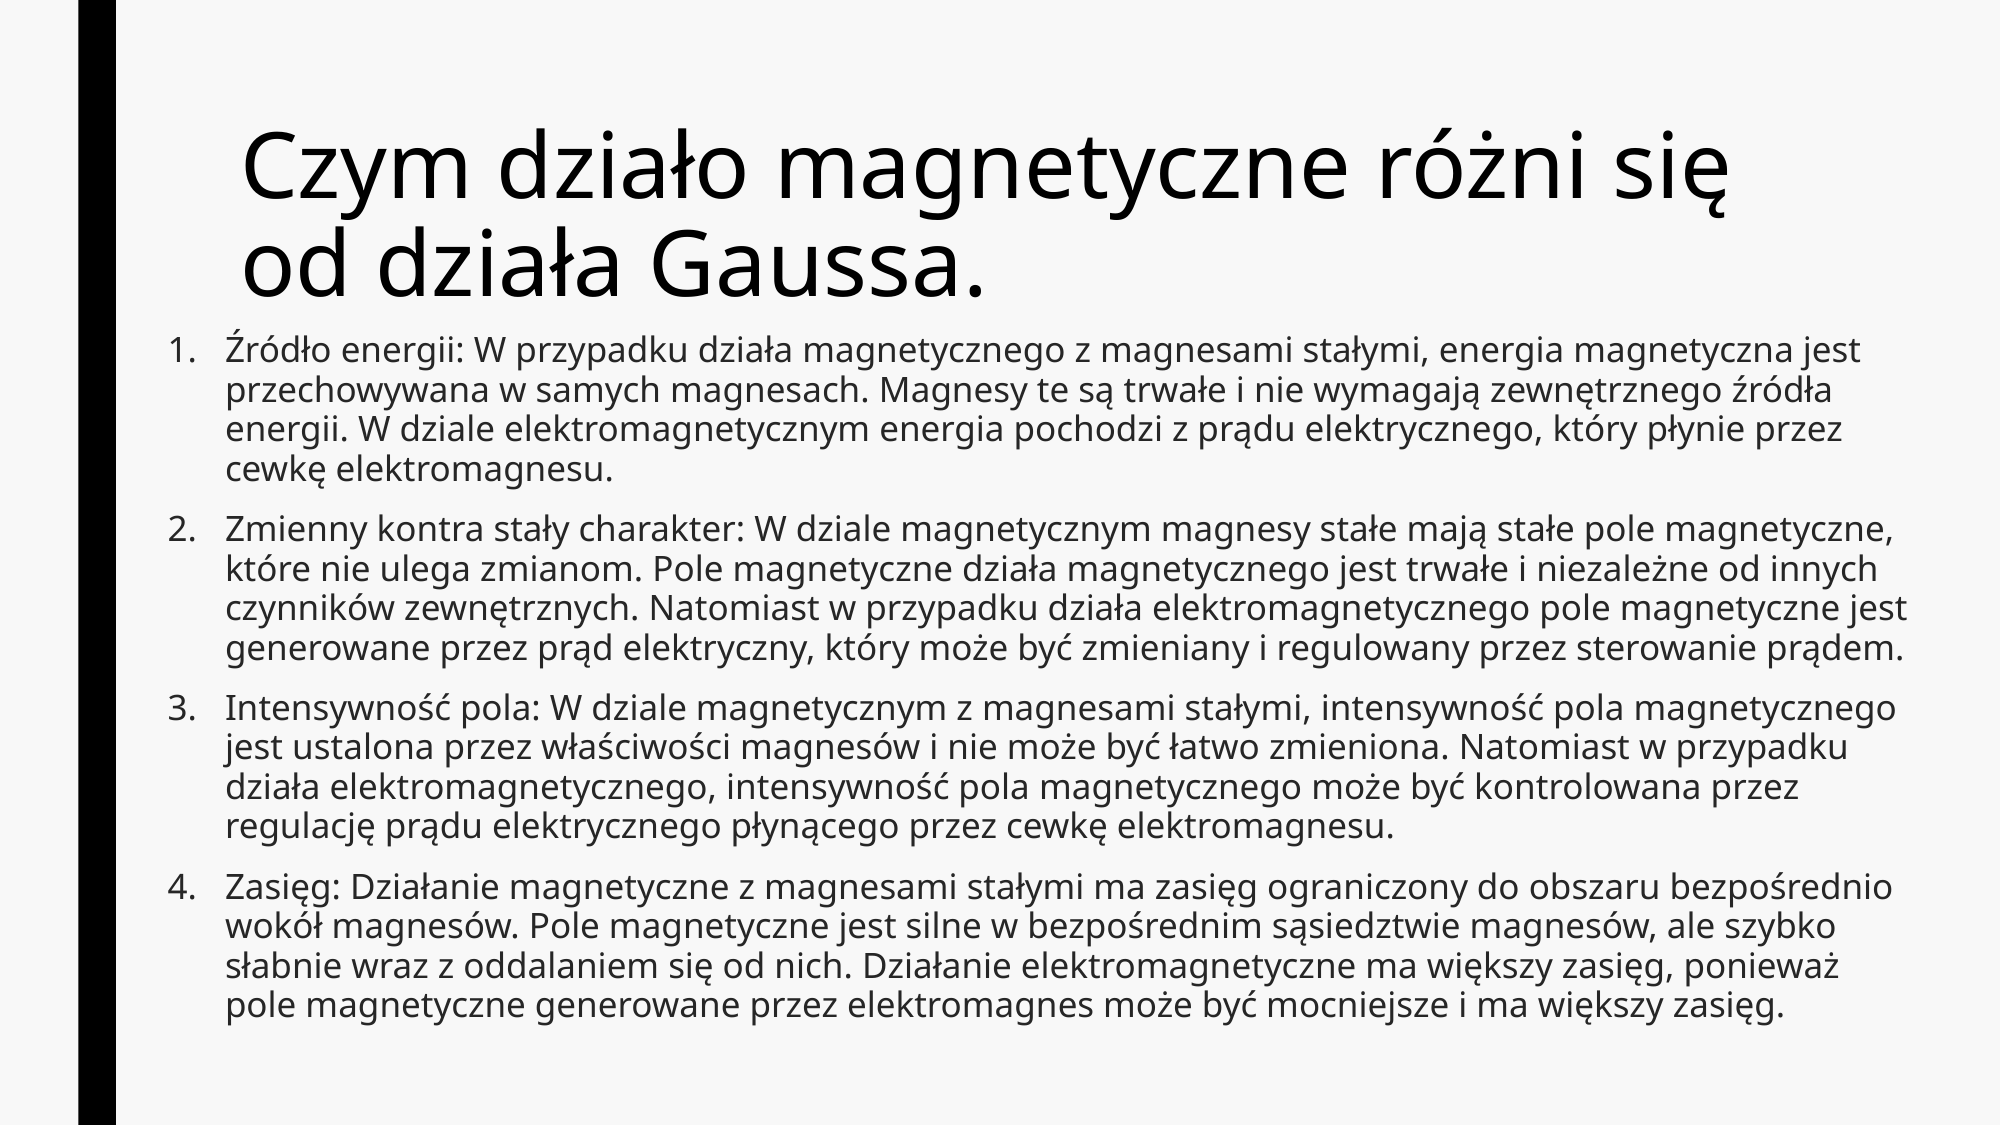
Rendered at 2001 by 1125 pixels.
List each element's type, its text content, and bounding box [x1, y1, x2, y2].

title Czym działo magnetyczne różni się od działa Gaussa. [225, 112, 1800, 323]
list Źródło energii: W przypadku działa magnetycznego z magnesami stałymi, energia magnetyczna jest przechowywana w samych magnesach. Magnesy te są trwałe i nie wymagają zewnętrznego źródła energii. W dziale elektromagnetycznym energia pochodzi z prądu elektrycznego, który płynie przez cewkę elektromagnesu. Zmienny kontra stały charakter: W dziale magnetycznym magnesy stałe mają stałe pole magnetyczne, które nie ulega zmianom. Pole magnetyczne działa magnetycznego jest trwałe i niezależne od innych czynników zewnętrznych. Natomiast w przypadku działa elektromagnetycznego pole magnetyczne jest generowane przez prąd elektryczny, który może być zmieniany i regulowany przez sterowanie prądem. Intensywność pola: W dziale magnetycznym z magnesami stałymi, intensywność pola magnetycznego jest ustalona przez właściwości magnesów i nie może być łatwo zmieniona. Natomiast w przypadku działa elektromagnetycznego, intensywność pola magnetycznego może być kontrolowana przez regulację prądu elektrycznego płynącego przez cewkę elektromagnesu. Zasięg: Działanie magnetyczne z magnesami stałymi ma zasięg ograniczony do obszaru bezpośrednio wokół magnesów. Pole magnetyczne jest silne w bezpośrednim sąsiedztwie magnesów, ale szybko słabnie wraz z oddalaniem się od nich. Działanie elektromagnetyczne ma większy zasięg, ponieważ pole magnetyczne generowane przez elektromagnes może być mocniejsze i ma większy zasięg. [152, 323, 1927, 1064]
